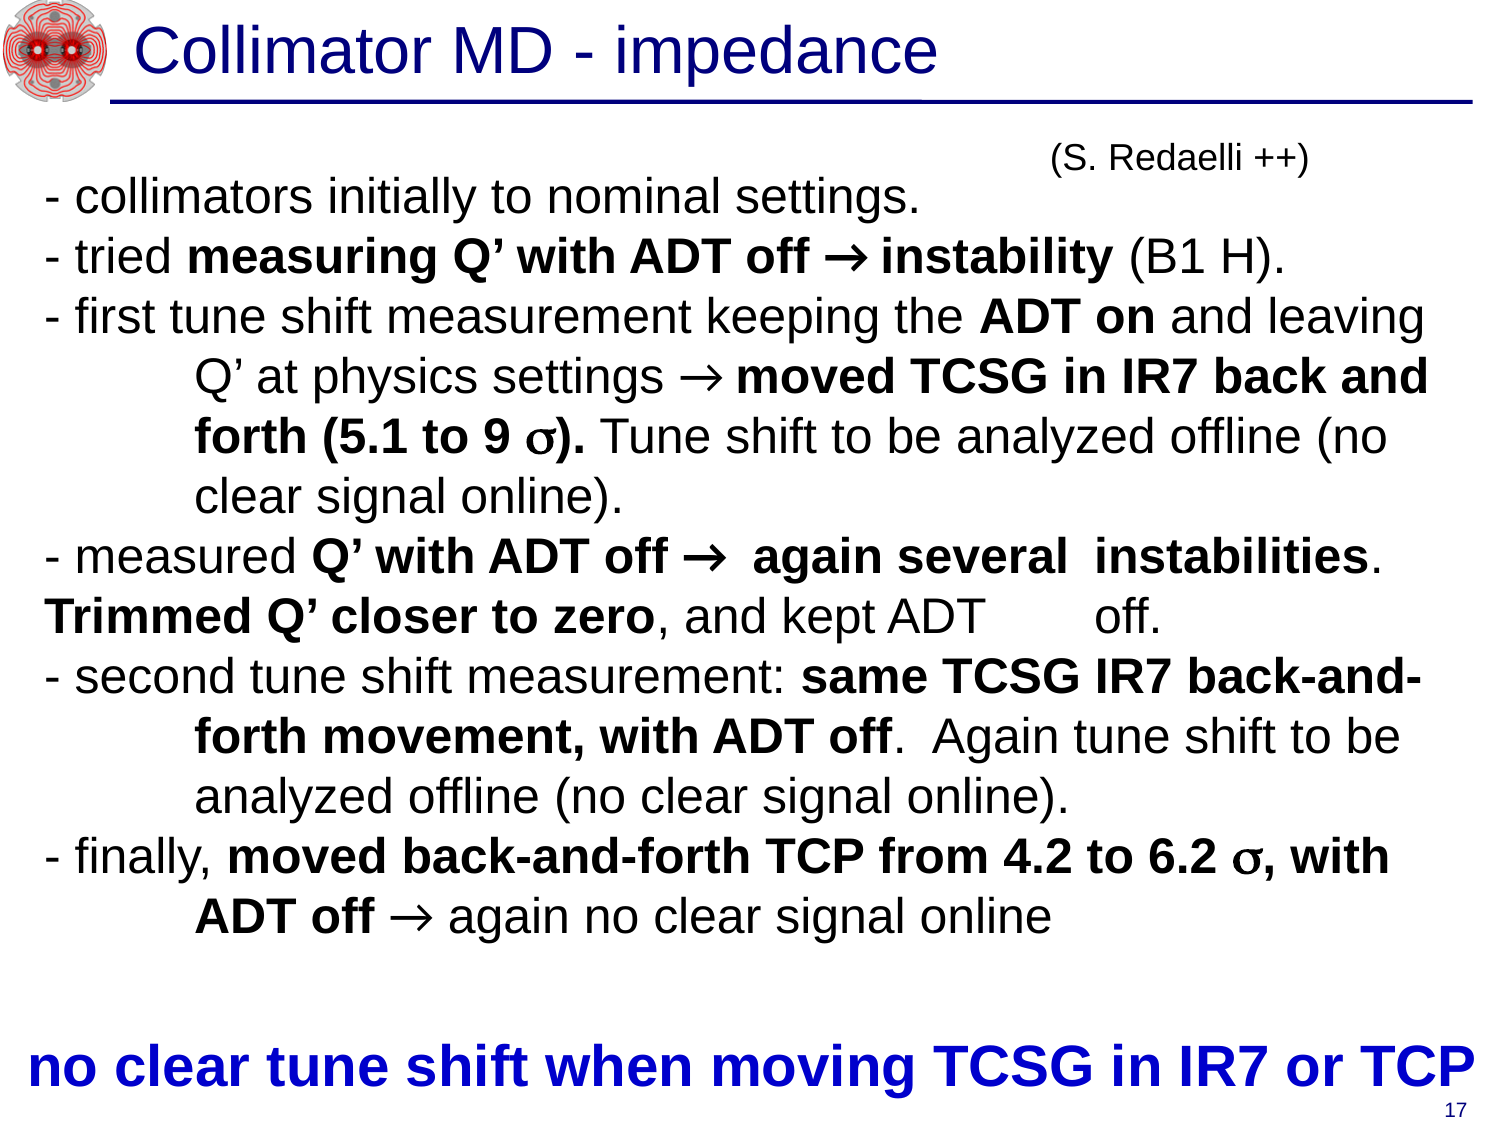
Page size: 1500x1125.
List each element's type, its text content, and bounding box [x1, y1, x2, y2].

text_box (S. Redaelli ++) [1035, 125, 1326, 186]
text_box Collimator MD - impedance [100, 0, 1500, 86]
slide_number 17 [1131, 1106, 1483, 1125]
text_box - collimators initially to nominal settings. - tried measuring Q’ with ADT off → instability (B1 H). - first tune shift measurement keeping the ADT on and leaving Q’ at physics settings → moved TCSG in IR7 back and forth (5.1 to 9 s). Tune shift to be analyzed offline (no clear signal online). - measured Q’ with ADT off → again several instabilities. Trimmed Q’ closer to zero, and kept ADT off. - second tune shift measurement: same TCSG IR7 back-and- forth movement, with ADT off. Again tune shift to be analyzed offline (no clear signal online). - finally, moved back-and-forth TCP from 4.2 to 6.2 s, with ADT off → again no clear signal online [29, 155, 1459, 951]
text_box no clear tune shift when moving TCSG in IR7 or TCP [12, 1021, 1493, 1106]
picture [0, 0, 108, 103]
